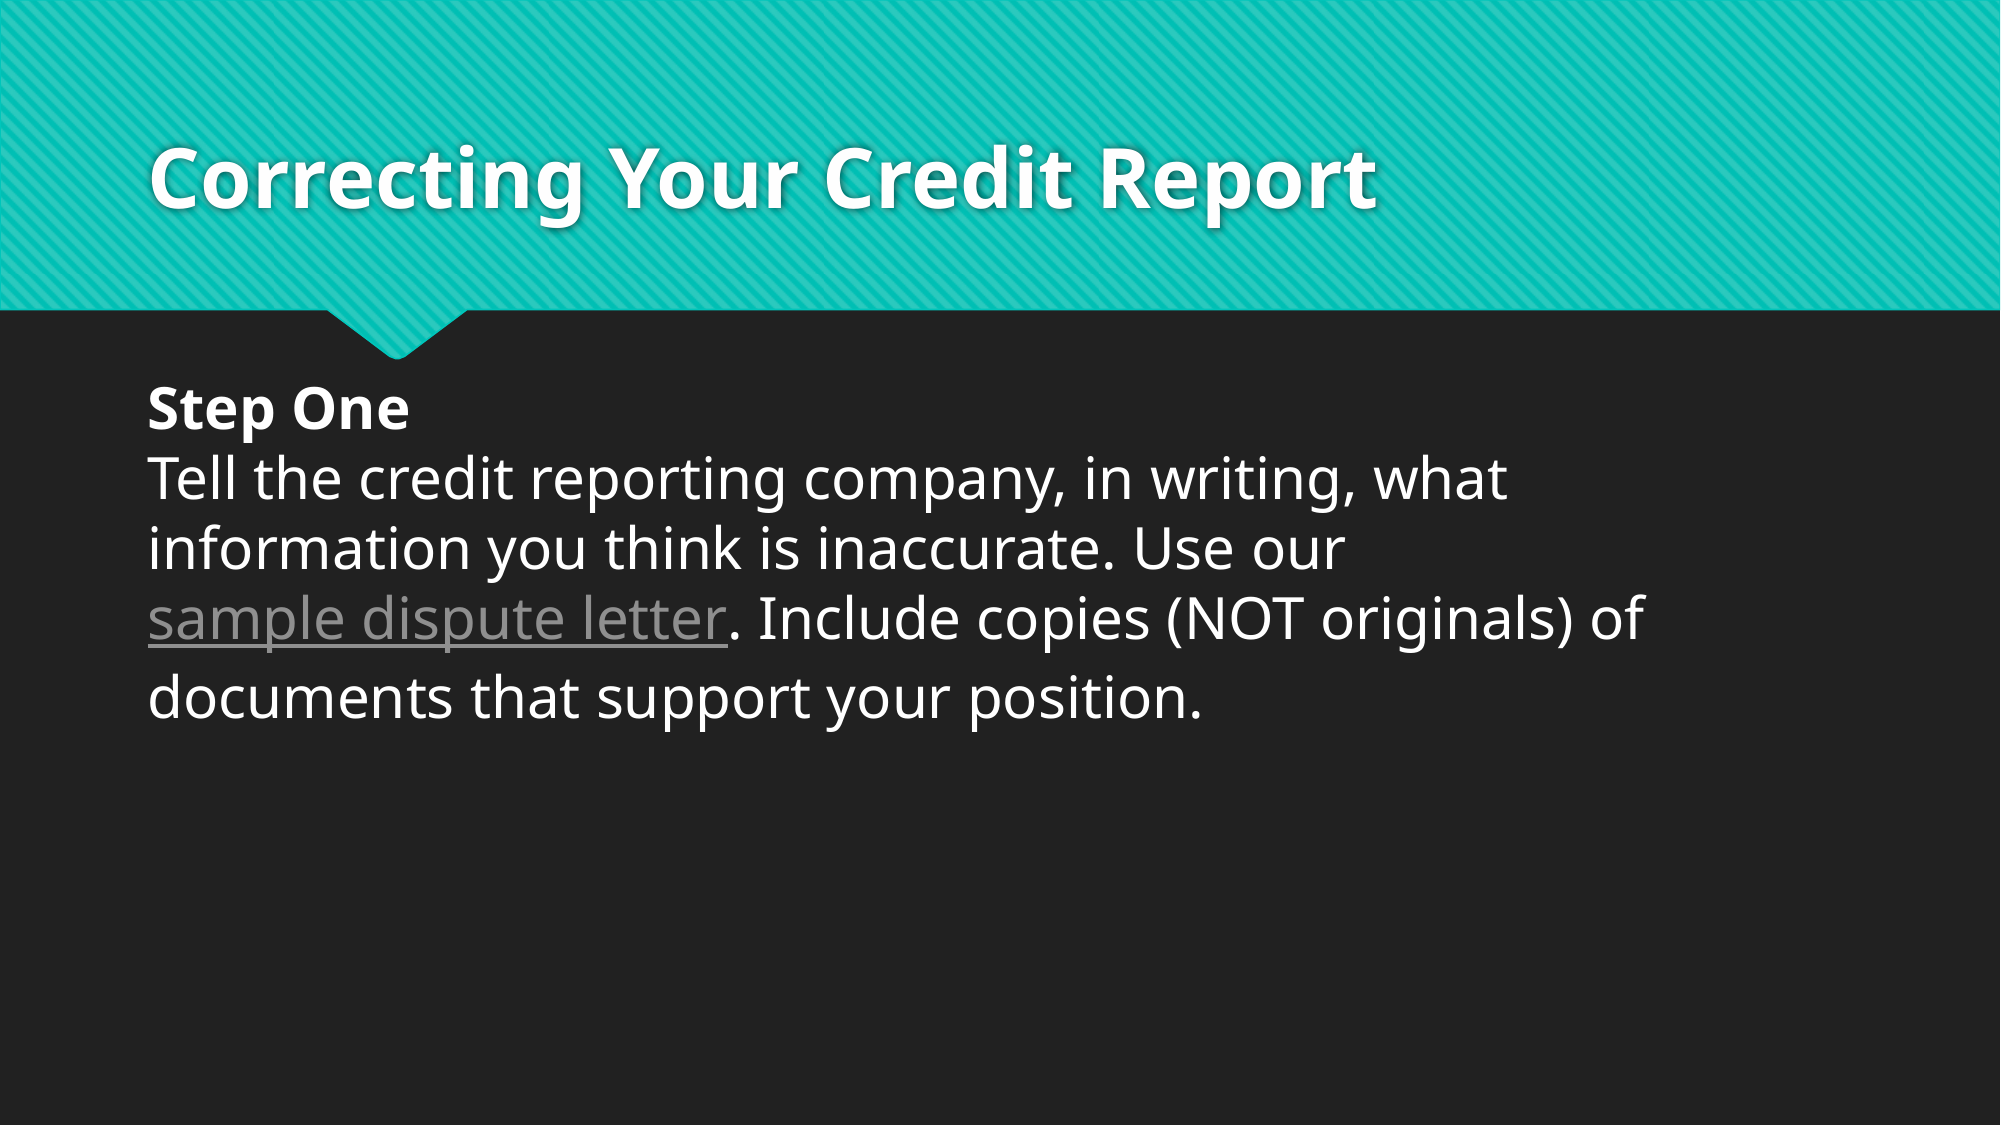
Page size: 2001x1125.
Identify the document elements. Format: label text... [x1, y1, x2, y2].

text_box Step One Tell the credit reporting company, in writing, what information you think is inaccurate. Use our sample dispute letter. Include copies (NOT originals) of documents that support your position. [132, 363, 1850, 918]
title Correcting Your Credit Report [132, 73, 1868, 233]
